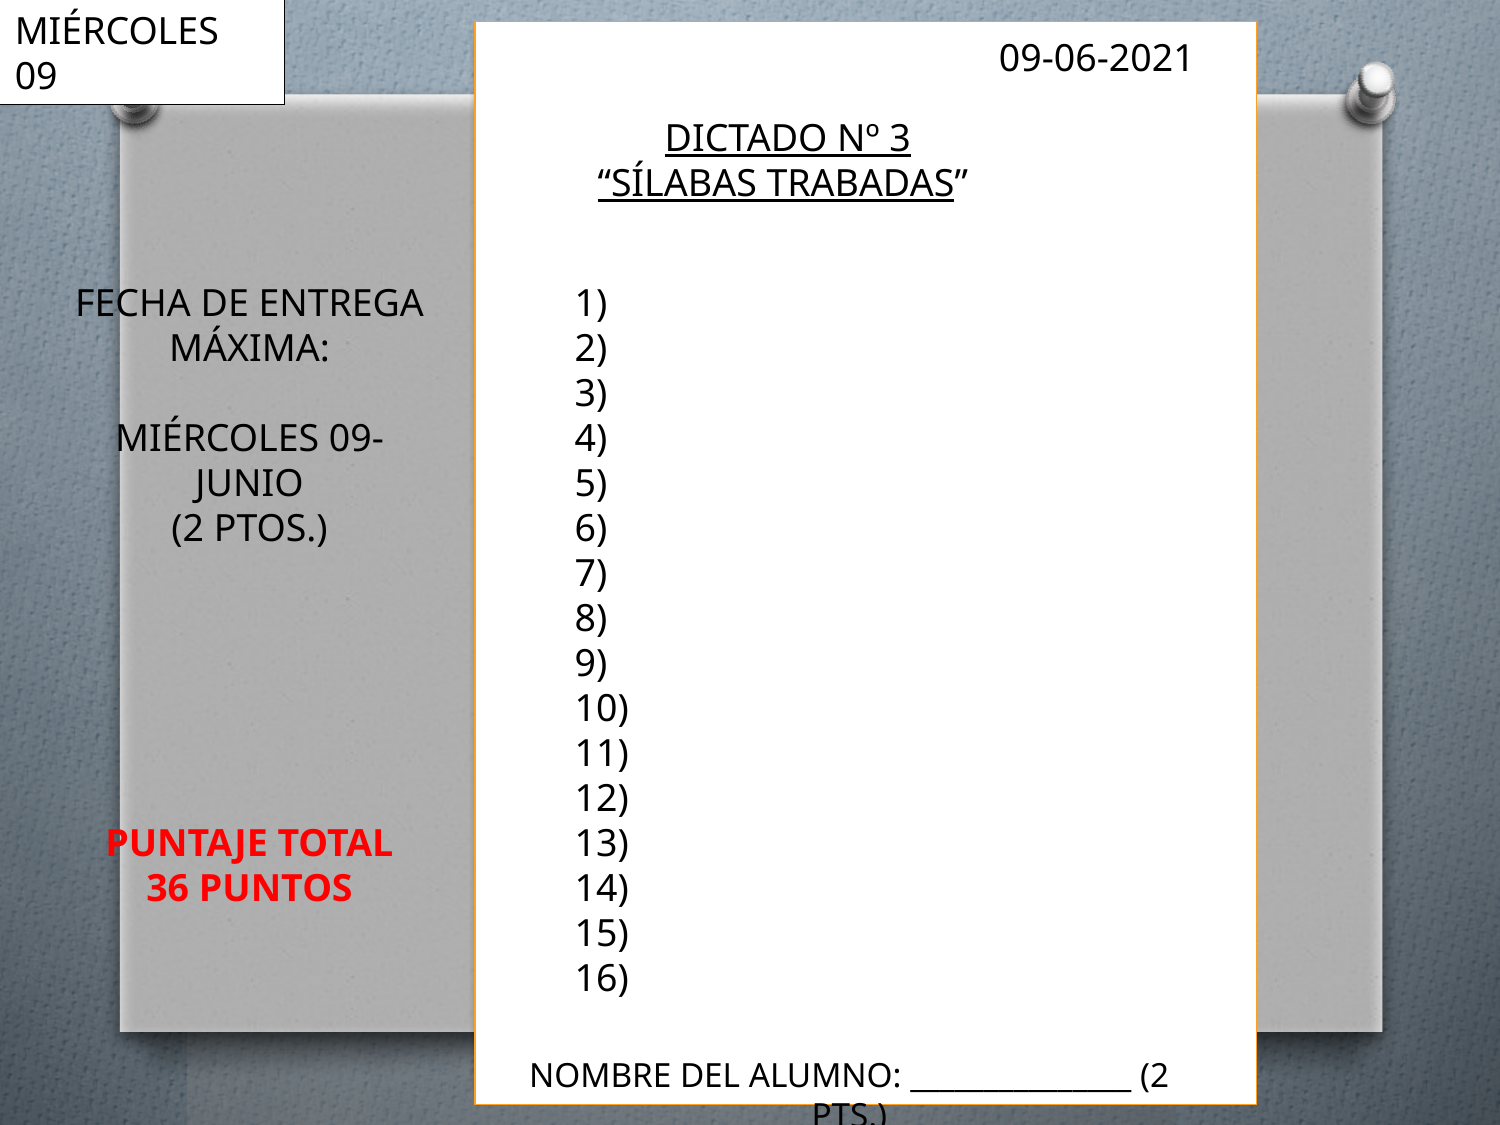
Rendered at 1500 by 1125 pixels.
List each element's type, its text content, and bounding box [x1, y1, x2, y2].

text_box [474, 21, 1257, 1105]
text_box 1) 2) 3) 4) 5) 6) 7) 8) 9) 10) 11) 12) 13) 14) 15) 16) [559, 271, 1168, 1006]
text_box FECHA DE ENTREGA MÁXIMA: MIÉRCOLES 09-JUNIO (2 PTOS.) PUNTAJE TOTAL 36 PUNTOS [54, 271, 445, 1006]
text_box NOMBRE DEL ALUMNO: _______________ (2 PTS.) [475, 1046, 1224, 1125]
picture [1317, 35, 1439, 156]
text_box 09-06-2021 [984, 26, 1231, 87]
picture [75, 105, 182, 153]
text_box MIÉRCOLES 09 [0, 0, 285, 105]
text_box DICTADO Nº 3 “SÍLABAS TRABADAS” [530, 106, 1045, 211]
